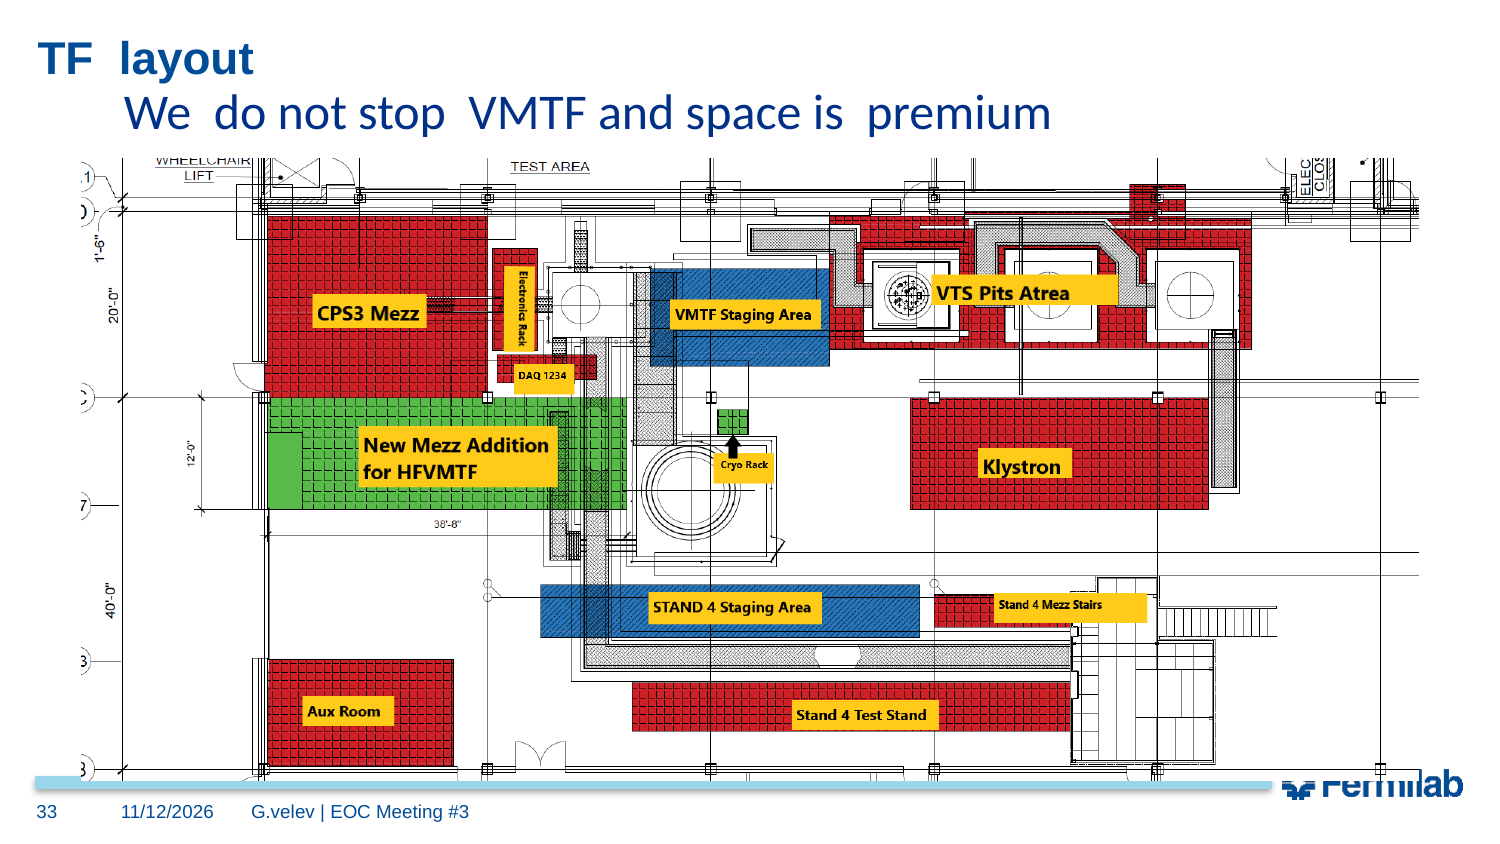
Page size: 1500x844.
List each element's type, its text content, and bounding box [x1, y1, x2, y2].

title TF layout [37, 30, 1463, 84]
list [81, 158, 1419, 781]
picture [1282, 766, 1463, 800]
footer G.velev | EOC Meeting #3 [251, 800, 1279, 831]
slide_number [120, 800, 232, 830]
slide_number 33 [36, 800, 105, 830]
text_box We do not stop VMTF and space is premium [108, 72, 1079, 148]
